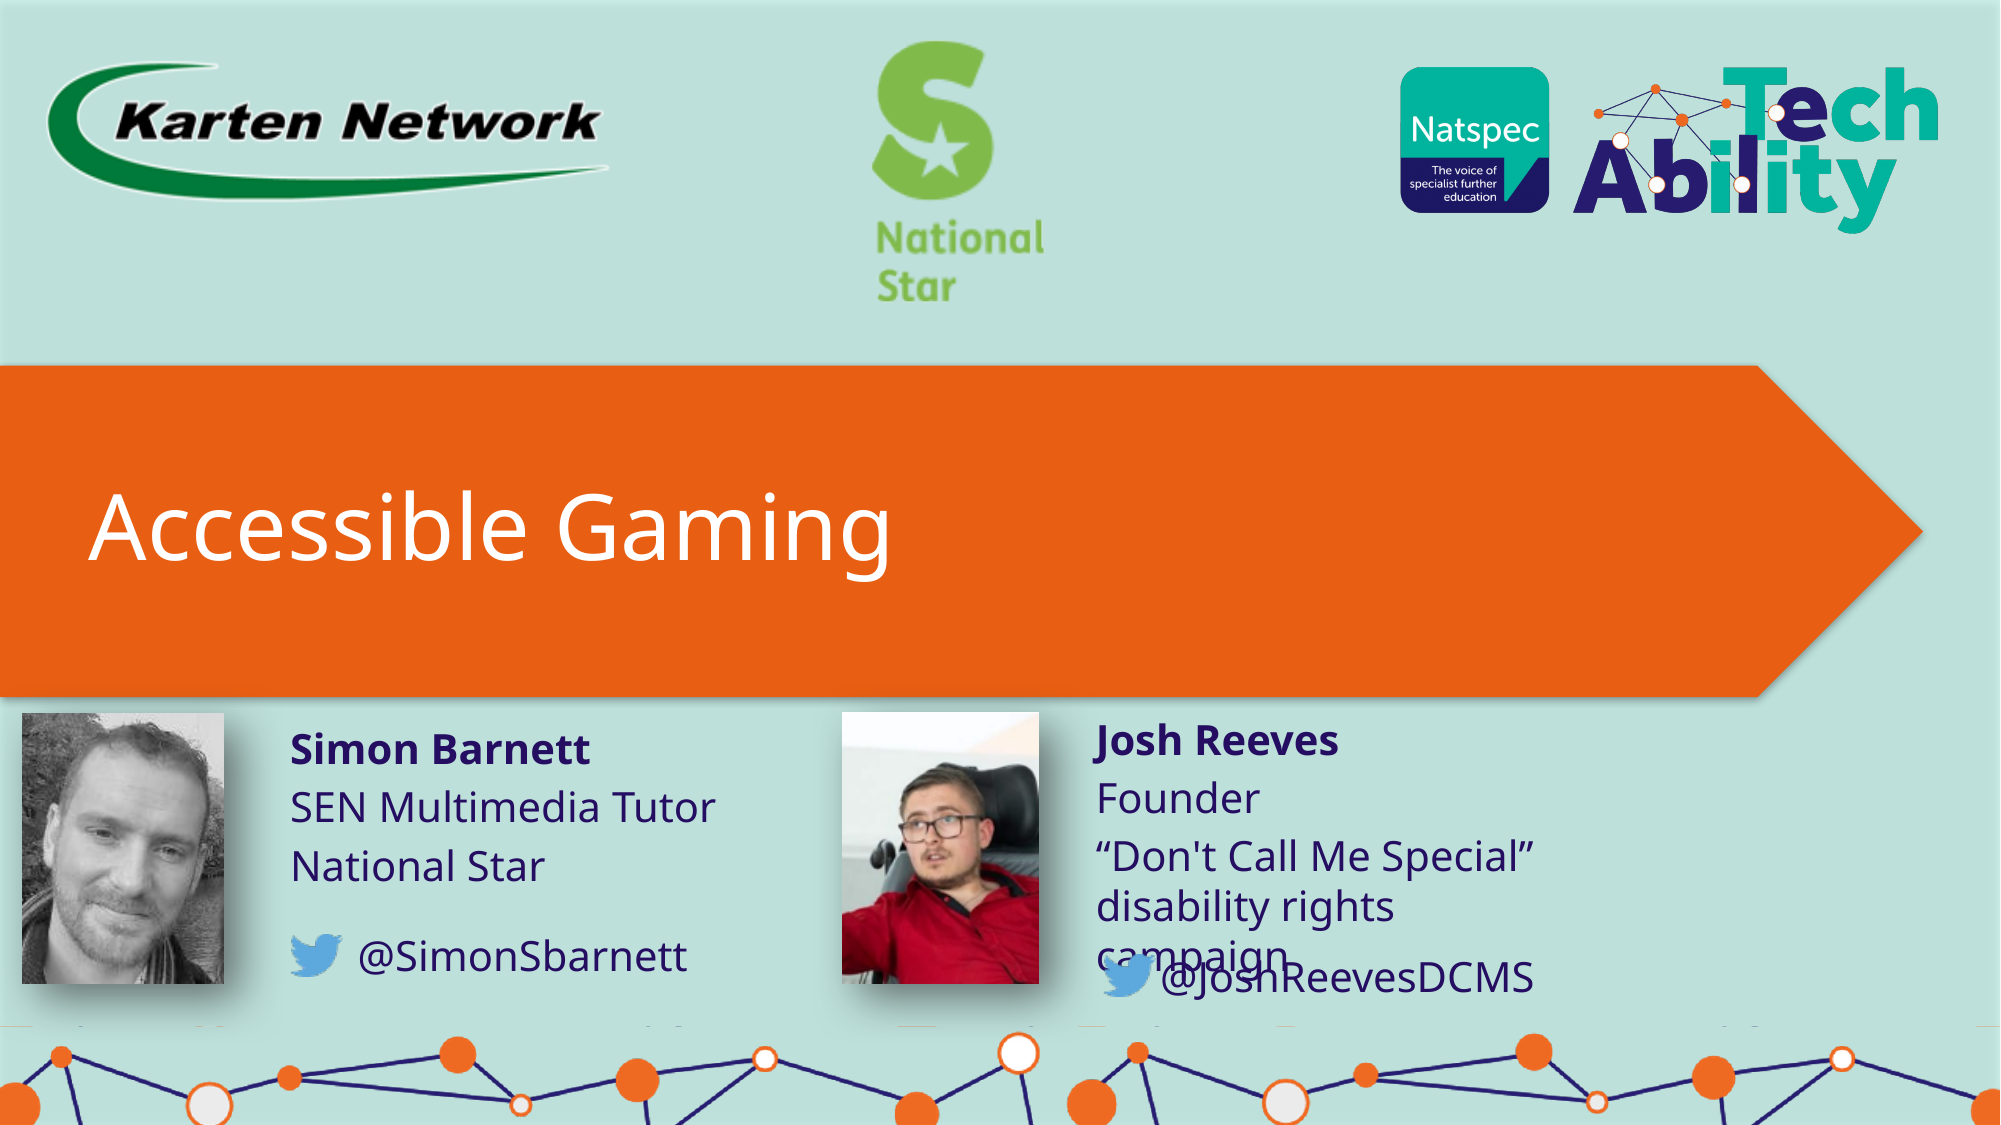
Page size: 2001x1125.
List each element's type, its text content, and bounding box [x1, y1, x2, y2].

picture [1103, 953, 1156, 997]
picture [1394, 62, 1940, 238]
picture [290, 934, 344, 978]
text_box @SimonSbarnett [342, 922, 797, 1029]
picture [22, 712, 225, 985]
text_box Josh Reeves Founder “Don't Call Me Special” disability rights campaign [1080, 706, 1603, 1029]
picture [0, 1026, 2000, 1125]
title Accessible Gaming [73, 461, 1808, 664]
text_box Simon Barnett SEN Multimedia Tutor National Star [274, 715, 913, 1038]
picture [842, 712, 1039, 985]
picture [22, 46, 634, 218]
picture [870, 39, 1156, 307]
text_box @JoshReevesDCMS [1145, 943, 1599, 1050]
